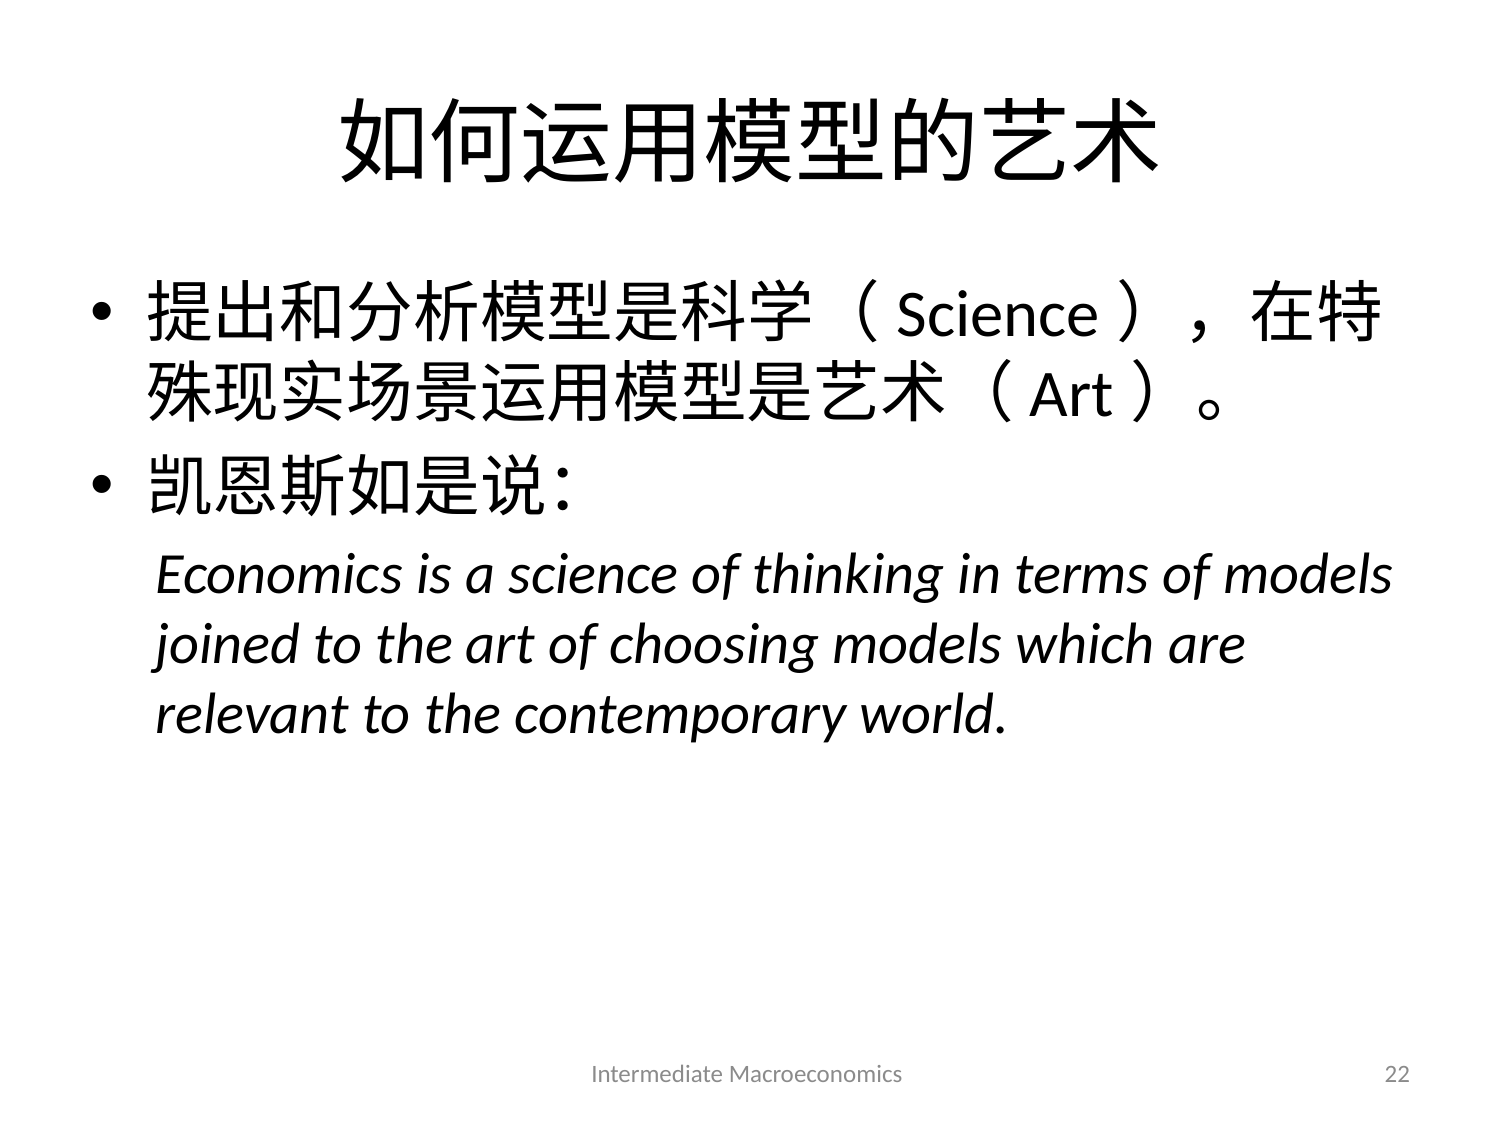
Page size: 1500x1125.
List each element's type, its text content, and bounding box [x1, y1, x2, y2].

title 如何运用模型的艺术 [75, 45, 1425, 233]
slide_number 22 [1074, 1042, 1425, 1103]
footer Intermediate Macroeconomics [512, 1042, 988, 1103]
list 提出和分析模型是科学（Science），在特殊现实场景运用模型是艺术（Art）。 凯恩斯如是说： Economics is a science of thinking in terms of models joined to the art of choosing models which are relevant to the contemporary world. [75, 262, 1425, 1005]
